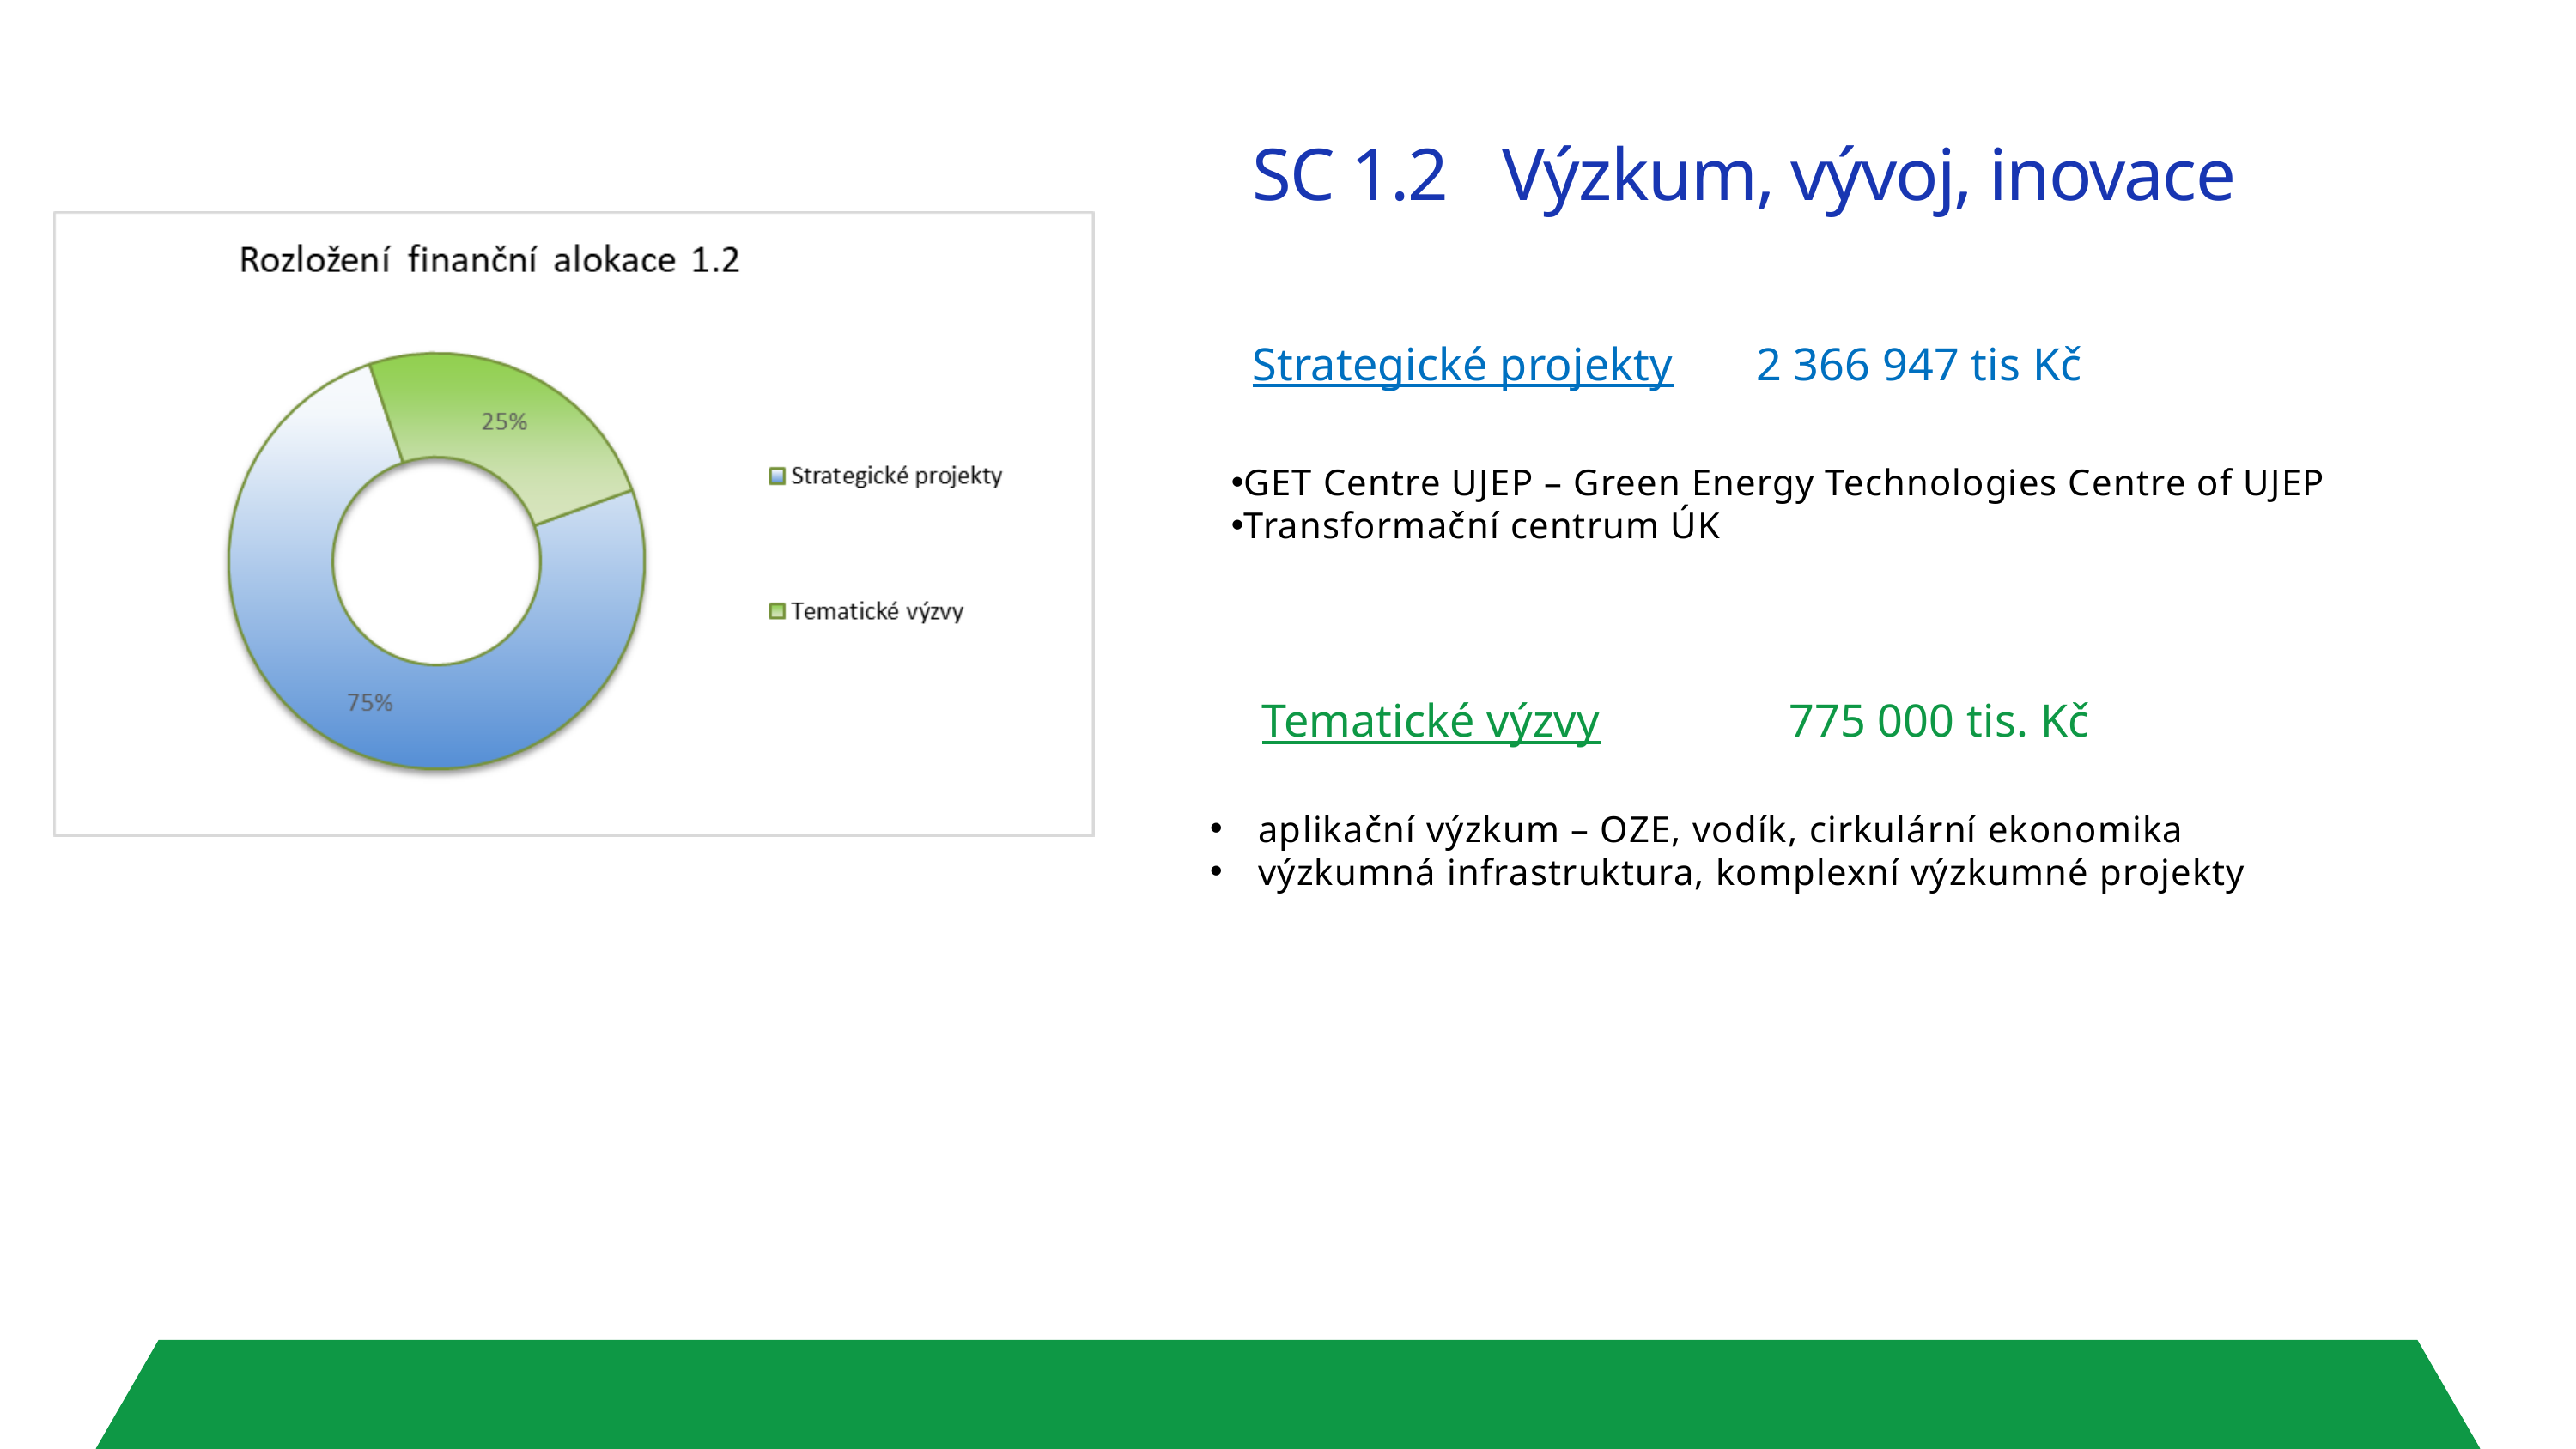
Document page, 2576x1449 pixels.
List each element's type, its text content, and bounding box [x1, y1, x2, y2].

text_box [1210, 196, 2519, 256]
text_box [1230, 326, 2562, 591]
text_box SC 1.2 Výzkum, vývoj, inovace [1252, 114, 2266, 196]
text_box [95, 1339, 2481, 1449]
picture [53, 211, 1095, 838]
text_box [1209, 683, 2541, 894]
